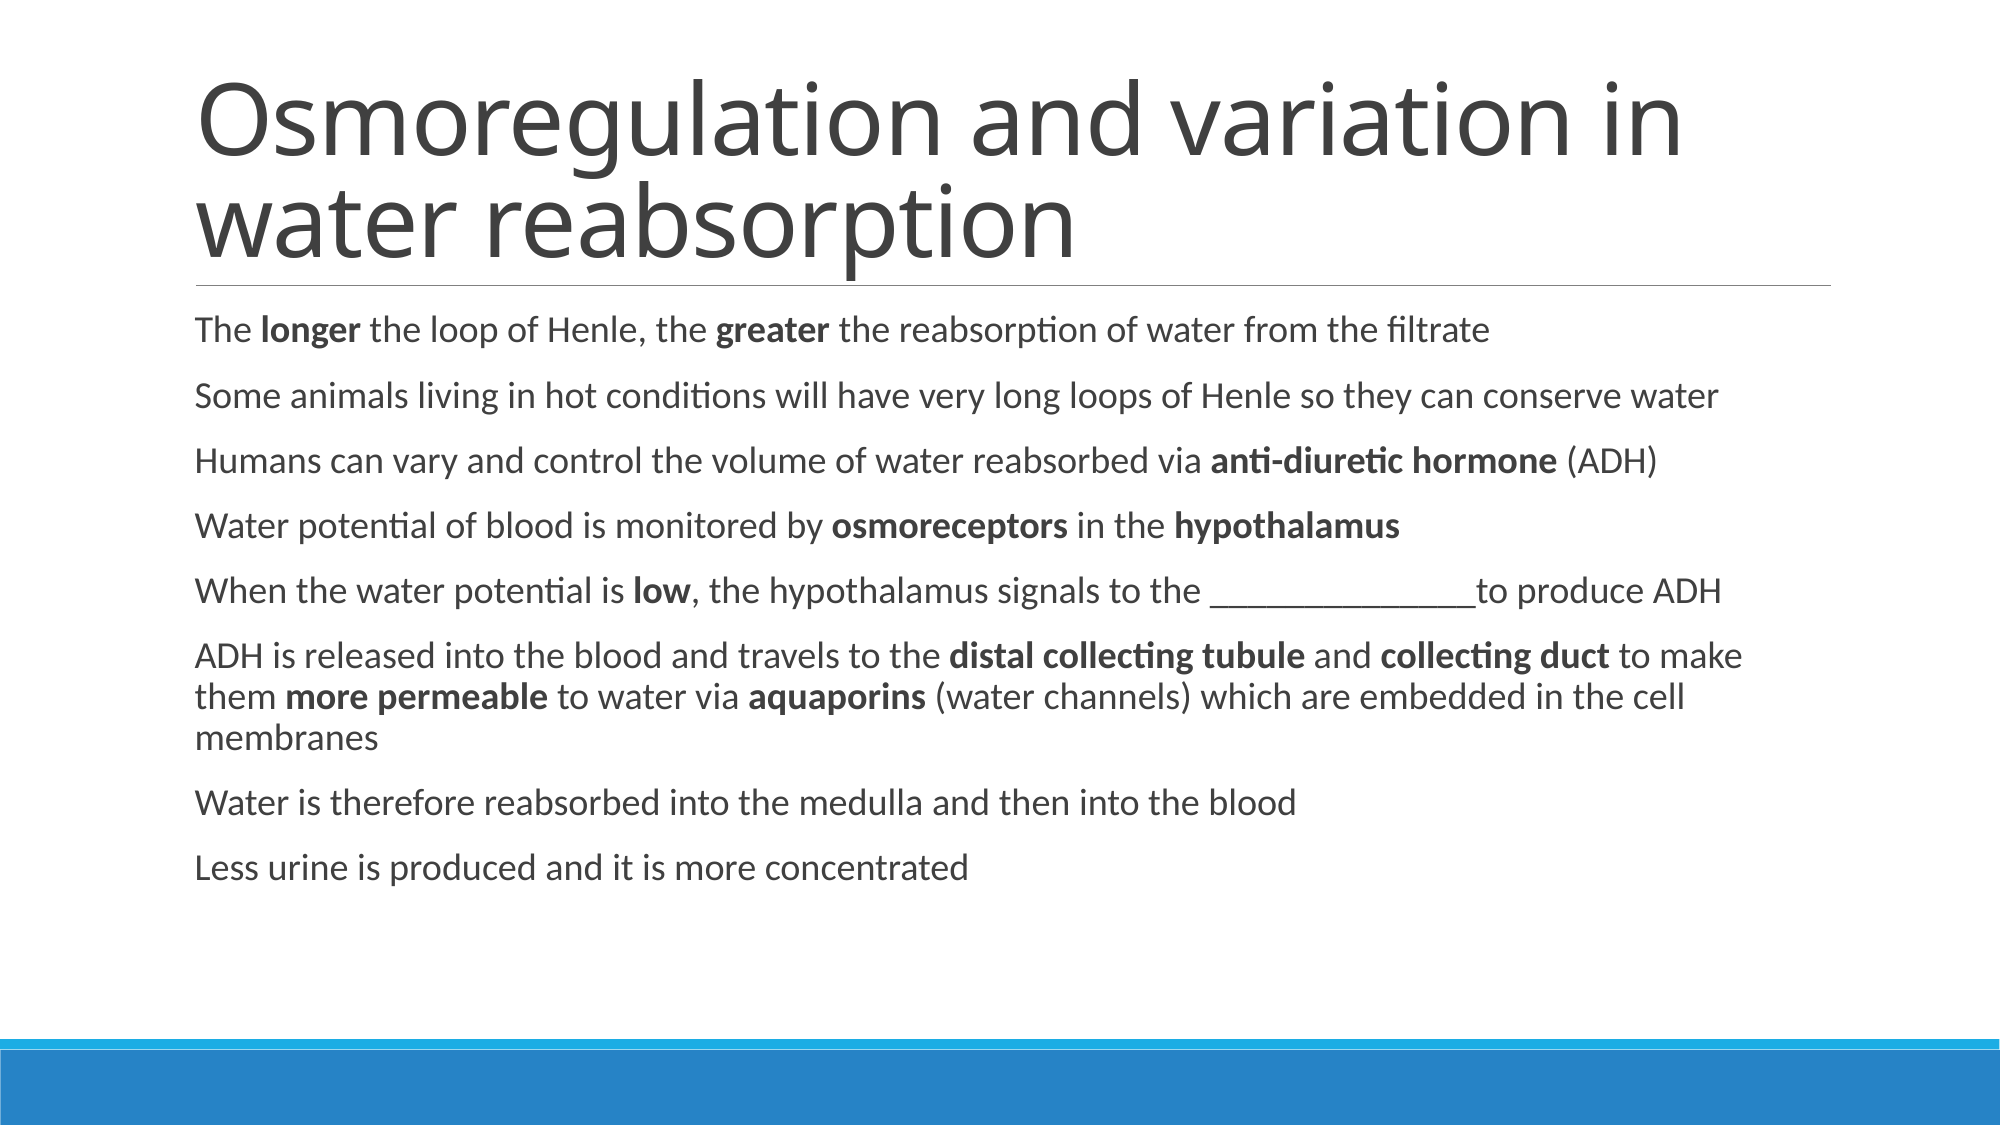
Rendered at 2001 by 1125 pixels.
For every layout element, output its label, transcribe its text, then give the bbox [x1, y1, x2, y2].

title Osmoregulation and variation in water reabsorption [180, 47, 1830, 285]
list The longer the loop of Henle, the greater the reabsorption of water from the filtrate Some animals living in hot conditions will have very long loops of Henle so they can conserve water Humans can vary and control the volume of water reabsorbed via anti-diuretic hormone (ADH) Water potential of blood is monitored by osmoreceptors in the hypothalamus When the water potential is low, the hypothalamus signals to the ______________to produce ADH ADH is released into the blood and travels to the distal collecting tubule and collecting duct to make them more permeable to water via aquaporins (water channels) which are embedded in the cell membranes Water is therefore reabsorbed into the medulla and then into the blood Less urine is produced and it is more concentrated [180, 302, 1830, 963]
